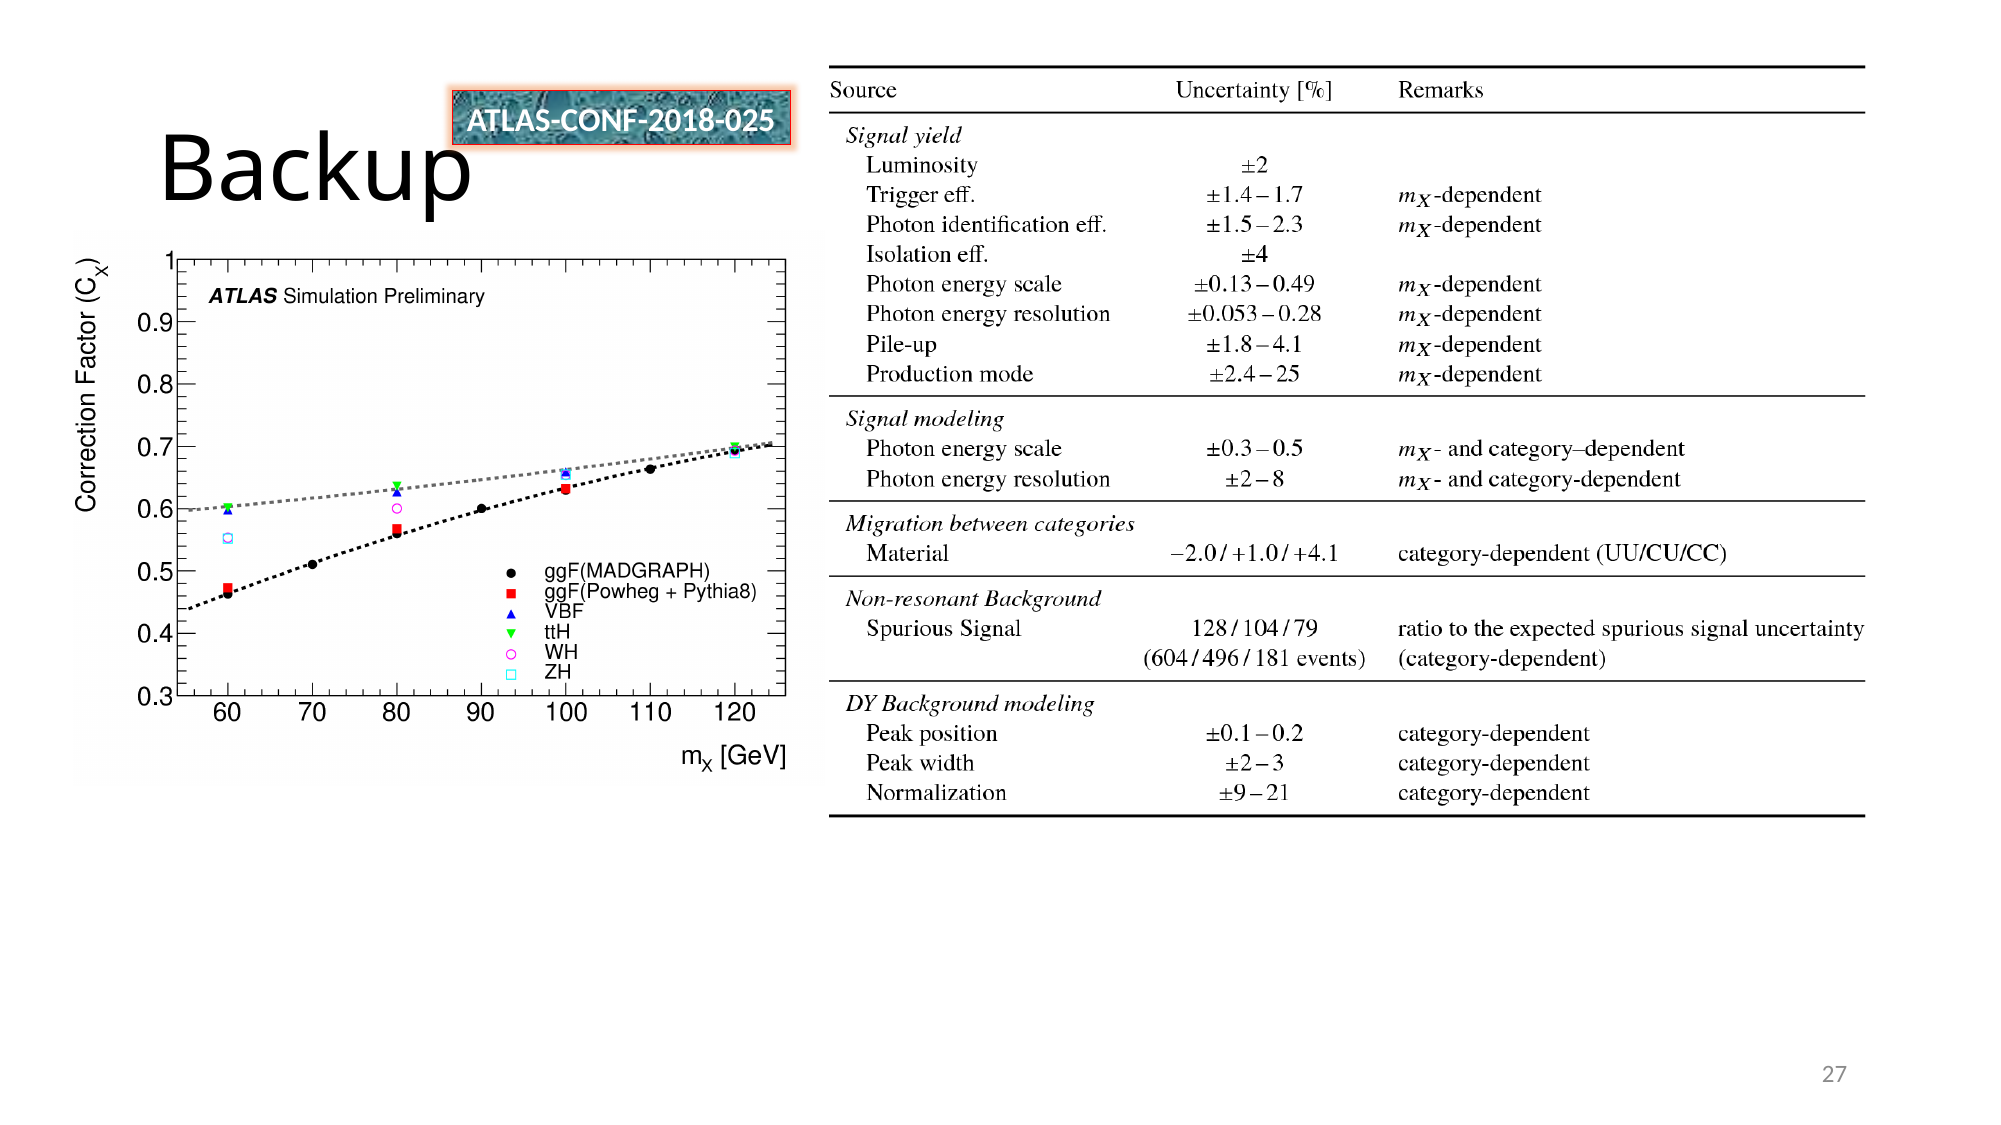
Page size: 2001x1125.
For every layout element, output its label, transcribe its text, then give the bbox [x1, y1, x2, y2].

text_box ATLAS-CONF-2018-025 [452, 90, 791, 145]
slide_number 27 [1412, 1042, 1863, 1103]
picture [73, 61, 1869, 821]
title Backup [142, 61, 825, 230]
